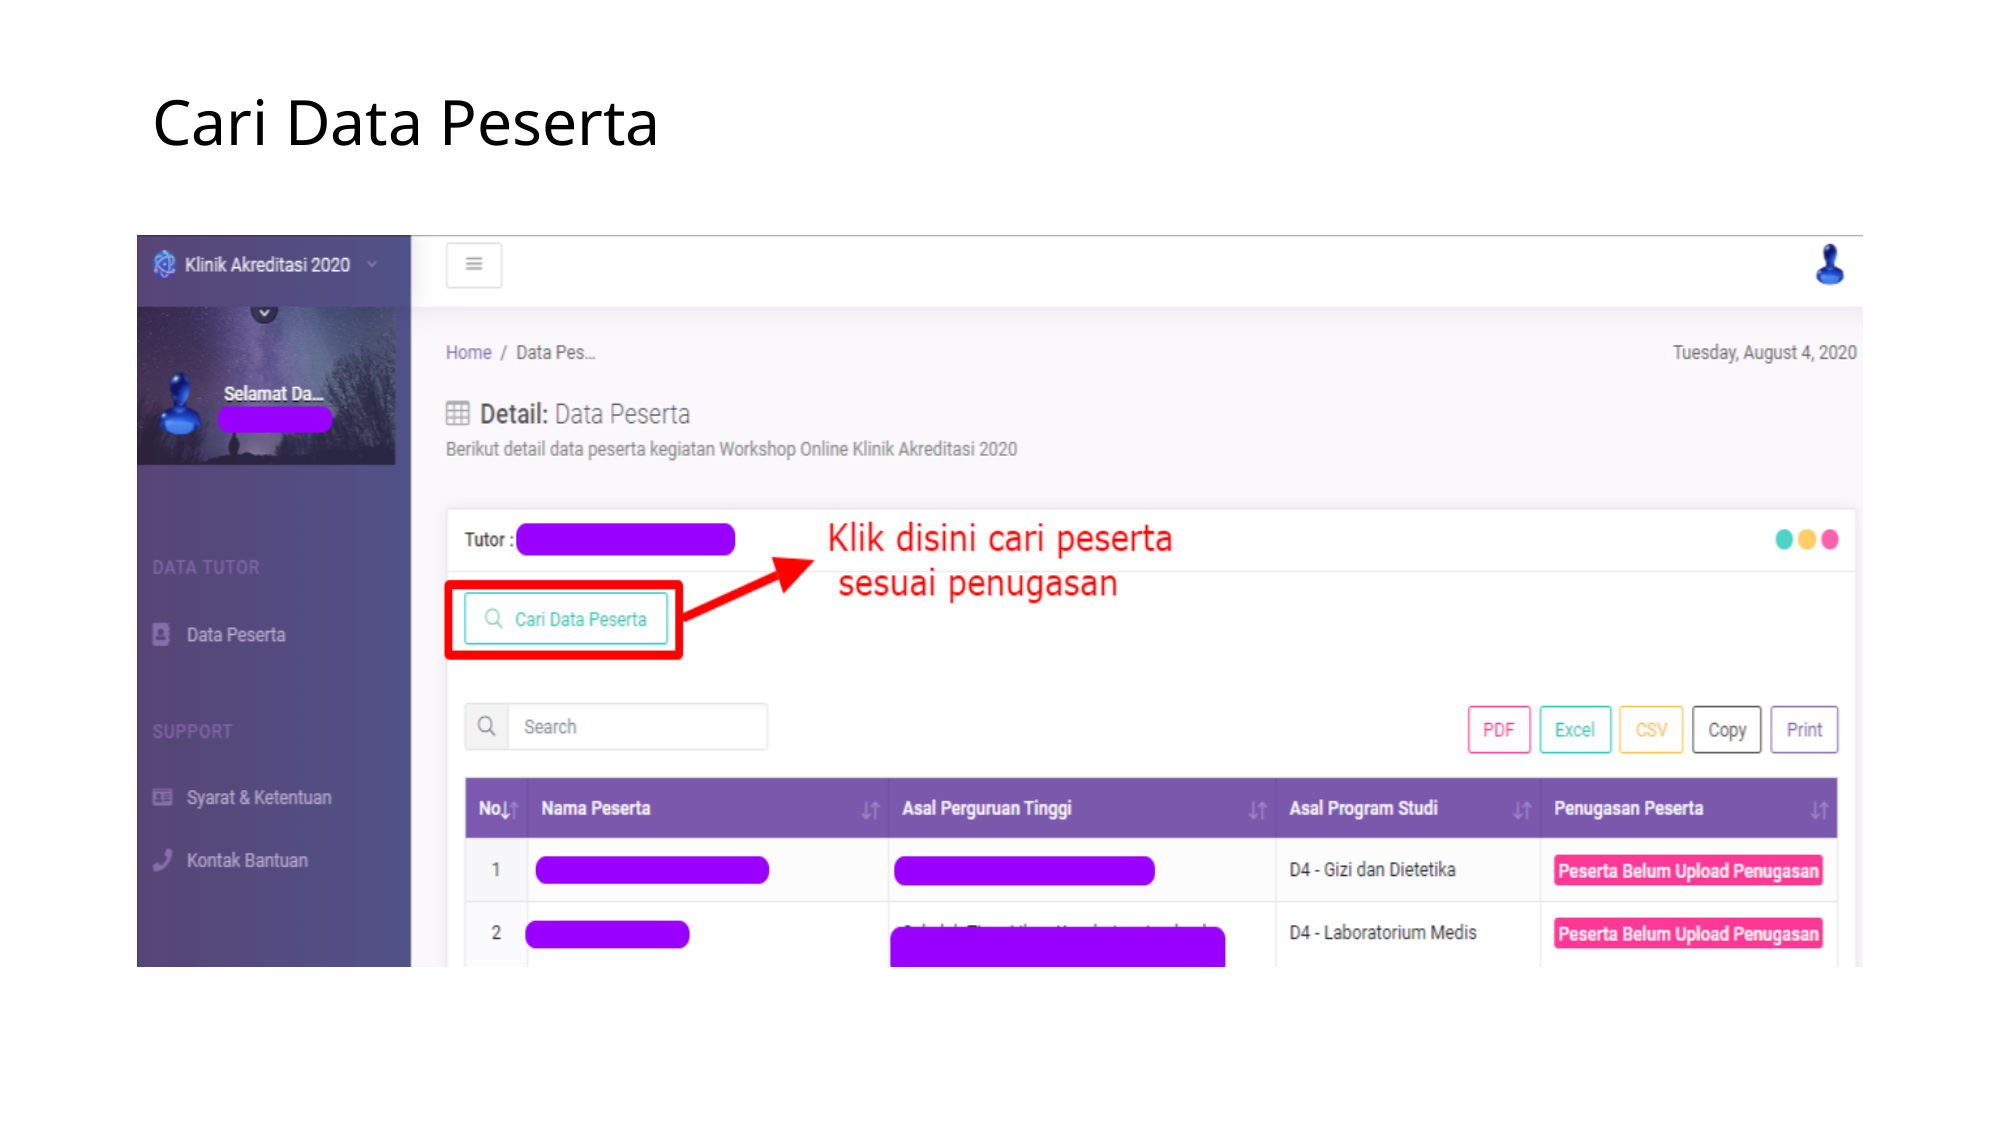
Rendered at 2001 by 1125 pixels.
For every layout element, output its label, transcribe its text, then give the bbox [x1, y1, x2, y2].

title Cari Data Peserta [137, 59, 1863, 192]
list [137, 235, 1863, 968]
